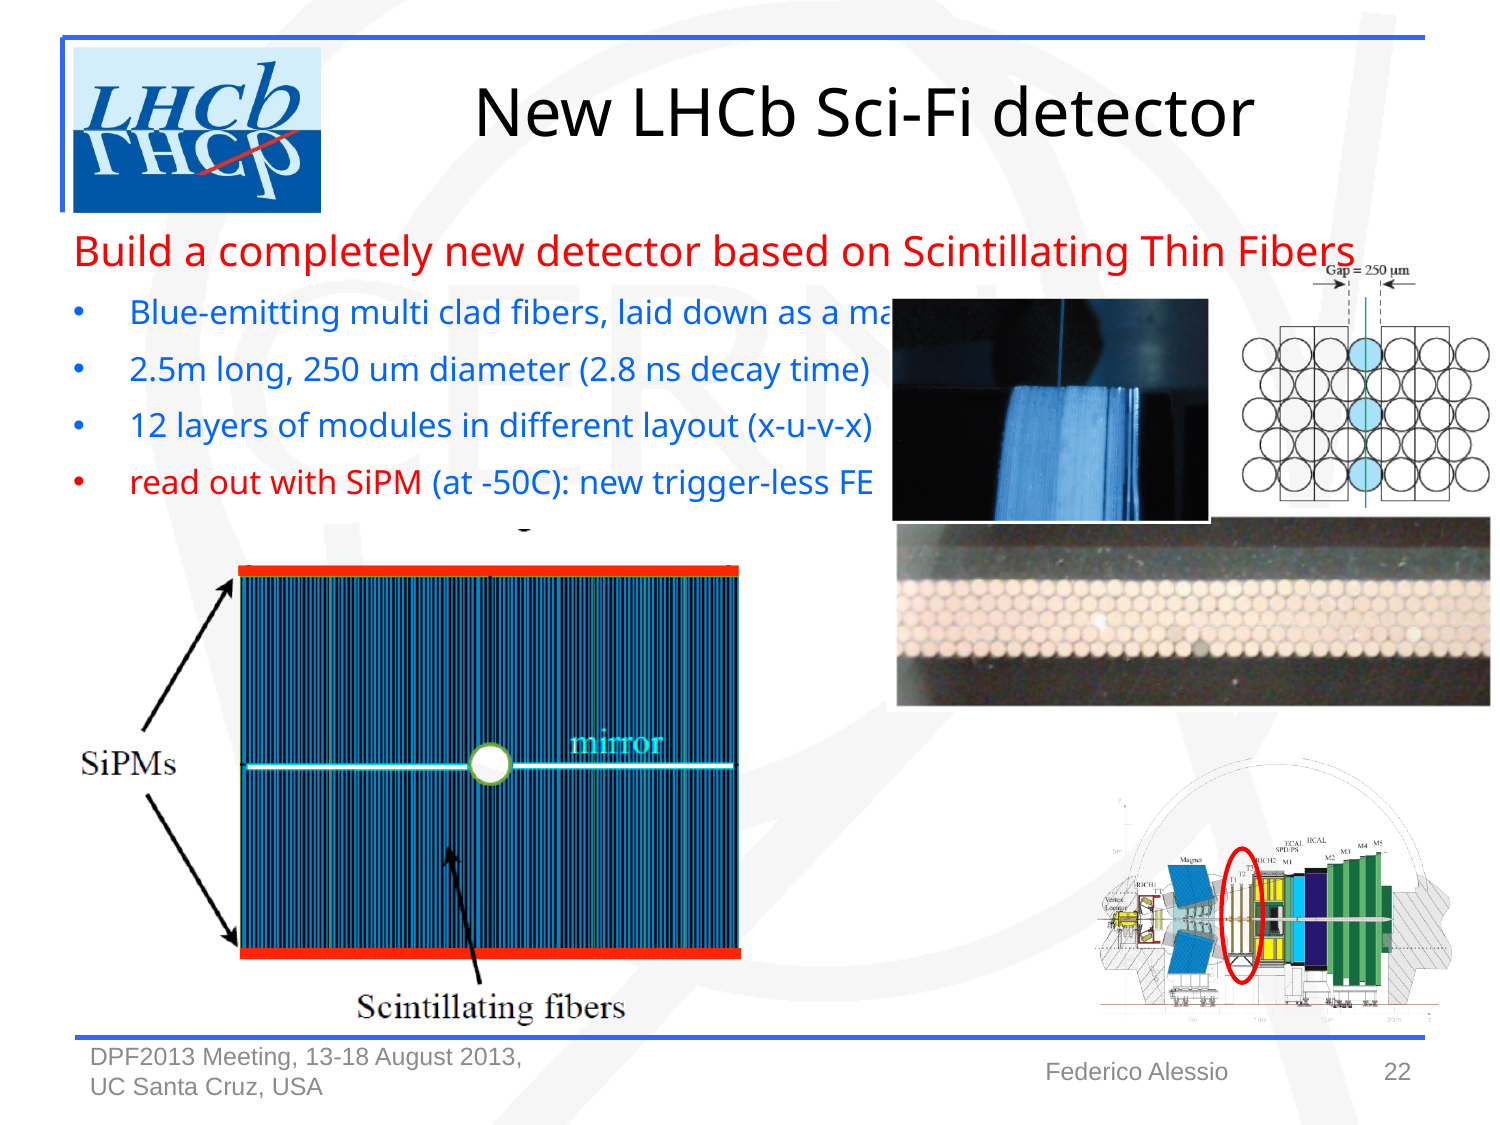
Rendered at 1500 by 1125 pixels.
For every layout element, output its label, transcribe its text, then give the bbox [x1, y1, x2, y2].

text_box Build a completely new detector based on Scintillating Thin Fibers Blue-emitting multi clad fibers, laid down as a mat 2.5m long, 250 um diameter (2.8 ns decay time) 12 layers of modules in different layout (x-u-v-x) read out with SiPM (at -50C): new trigger-less FE [58, 217, 1500, 509]
picture [0, 0, 1500, 1125]
footer Federico Alessio [963, 1040, 1076, 1101]
slide_number 22 [1076, 1040, 1427, 1101]
text_box New LHCb Sci-Fi detector [318, 62, 1413, 158]
